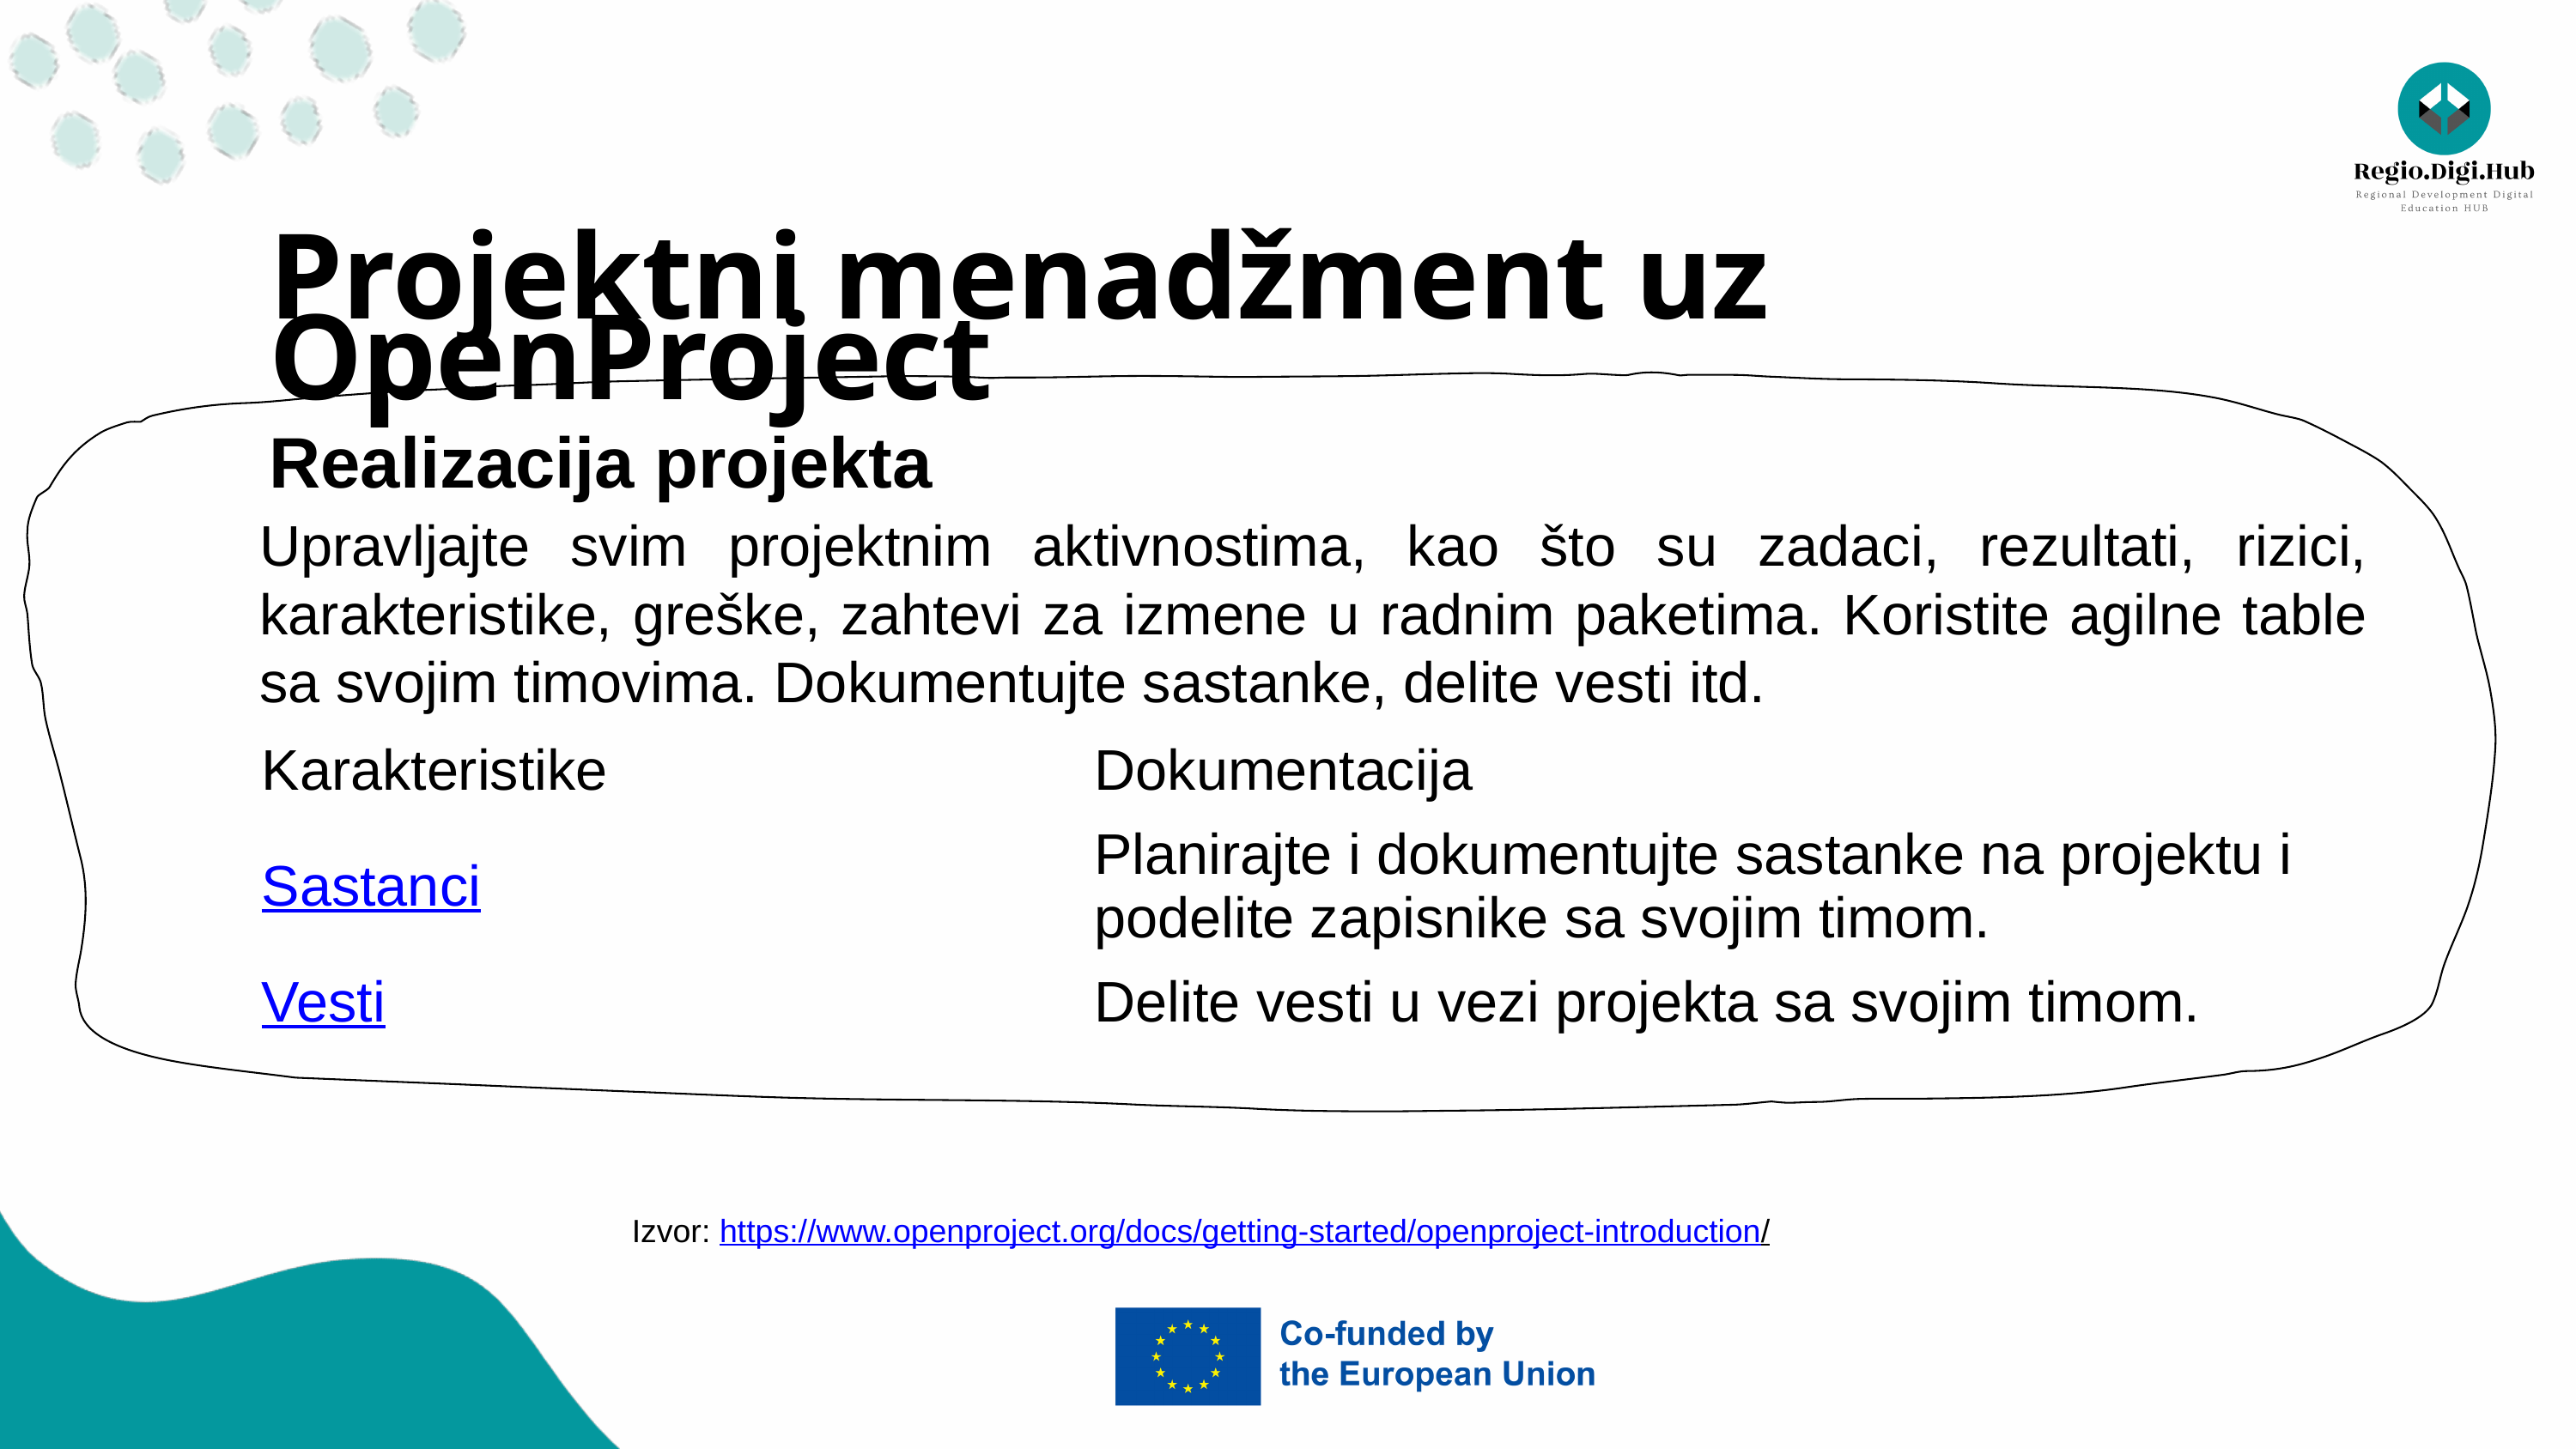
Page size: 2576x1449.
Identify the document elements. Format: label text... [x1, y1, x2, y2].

picture [0, 1069, 1030, 1449]
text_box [23, 370, 2497, 1113]
picture [2312, 0, 2576, 264]
picture [0, 0, 489, 282]
picture [1108, 1301, 1631, 1412]
text_box Projektni menadžment uz OpenProject [269, 261, 2493, 369]
text_box Izvor: https://www.openproject.org/docs/getting-started/openproject-introduction/ [823, 1203, 1792, 1255]
